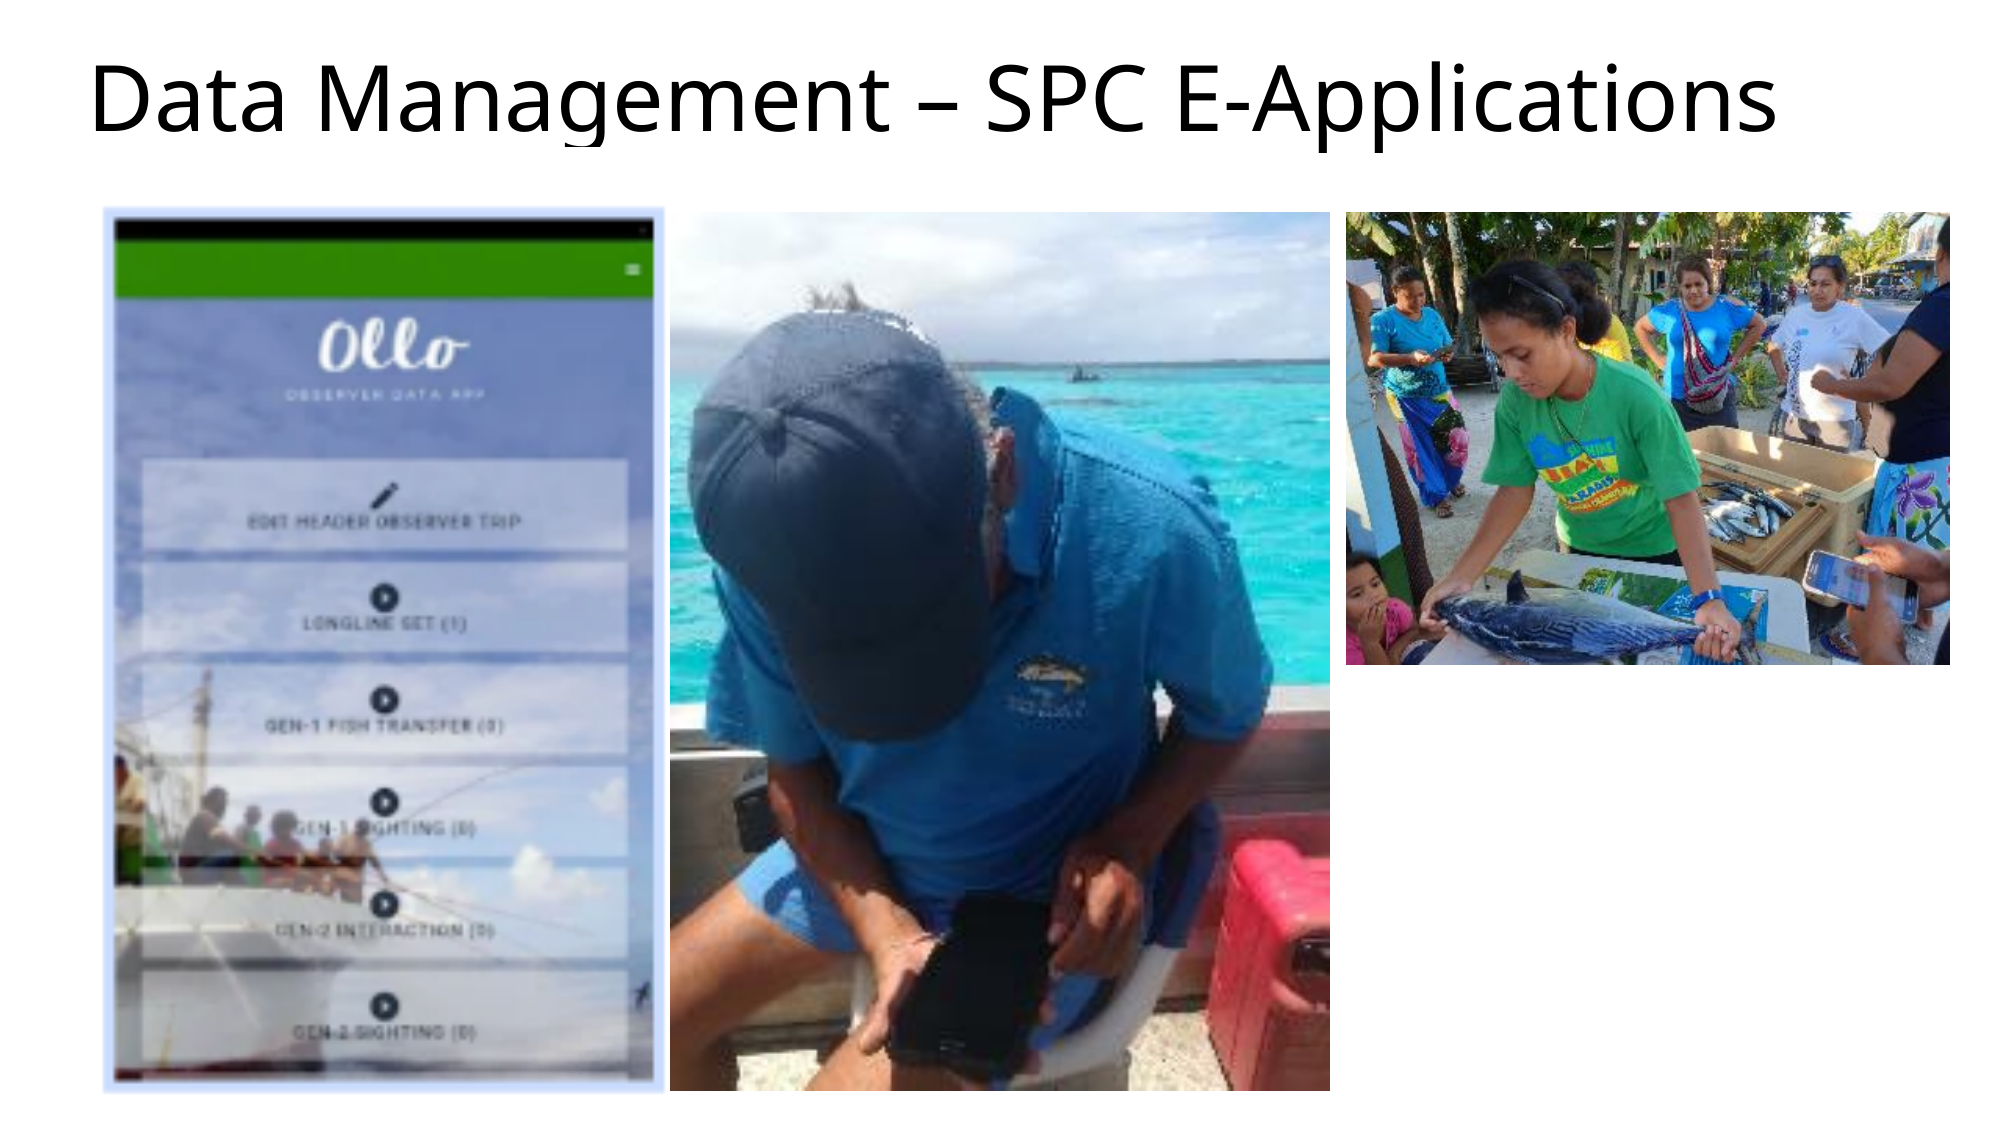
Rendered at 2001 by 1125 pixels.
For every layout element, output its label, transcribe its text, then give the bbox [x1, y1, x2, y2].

picture [1346, 212, 1950, 665]
text_box Data Management – SPC E-Applications [72, 44, 1829, 166]
picture [72, 147, 1330, 1119]
